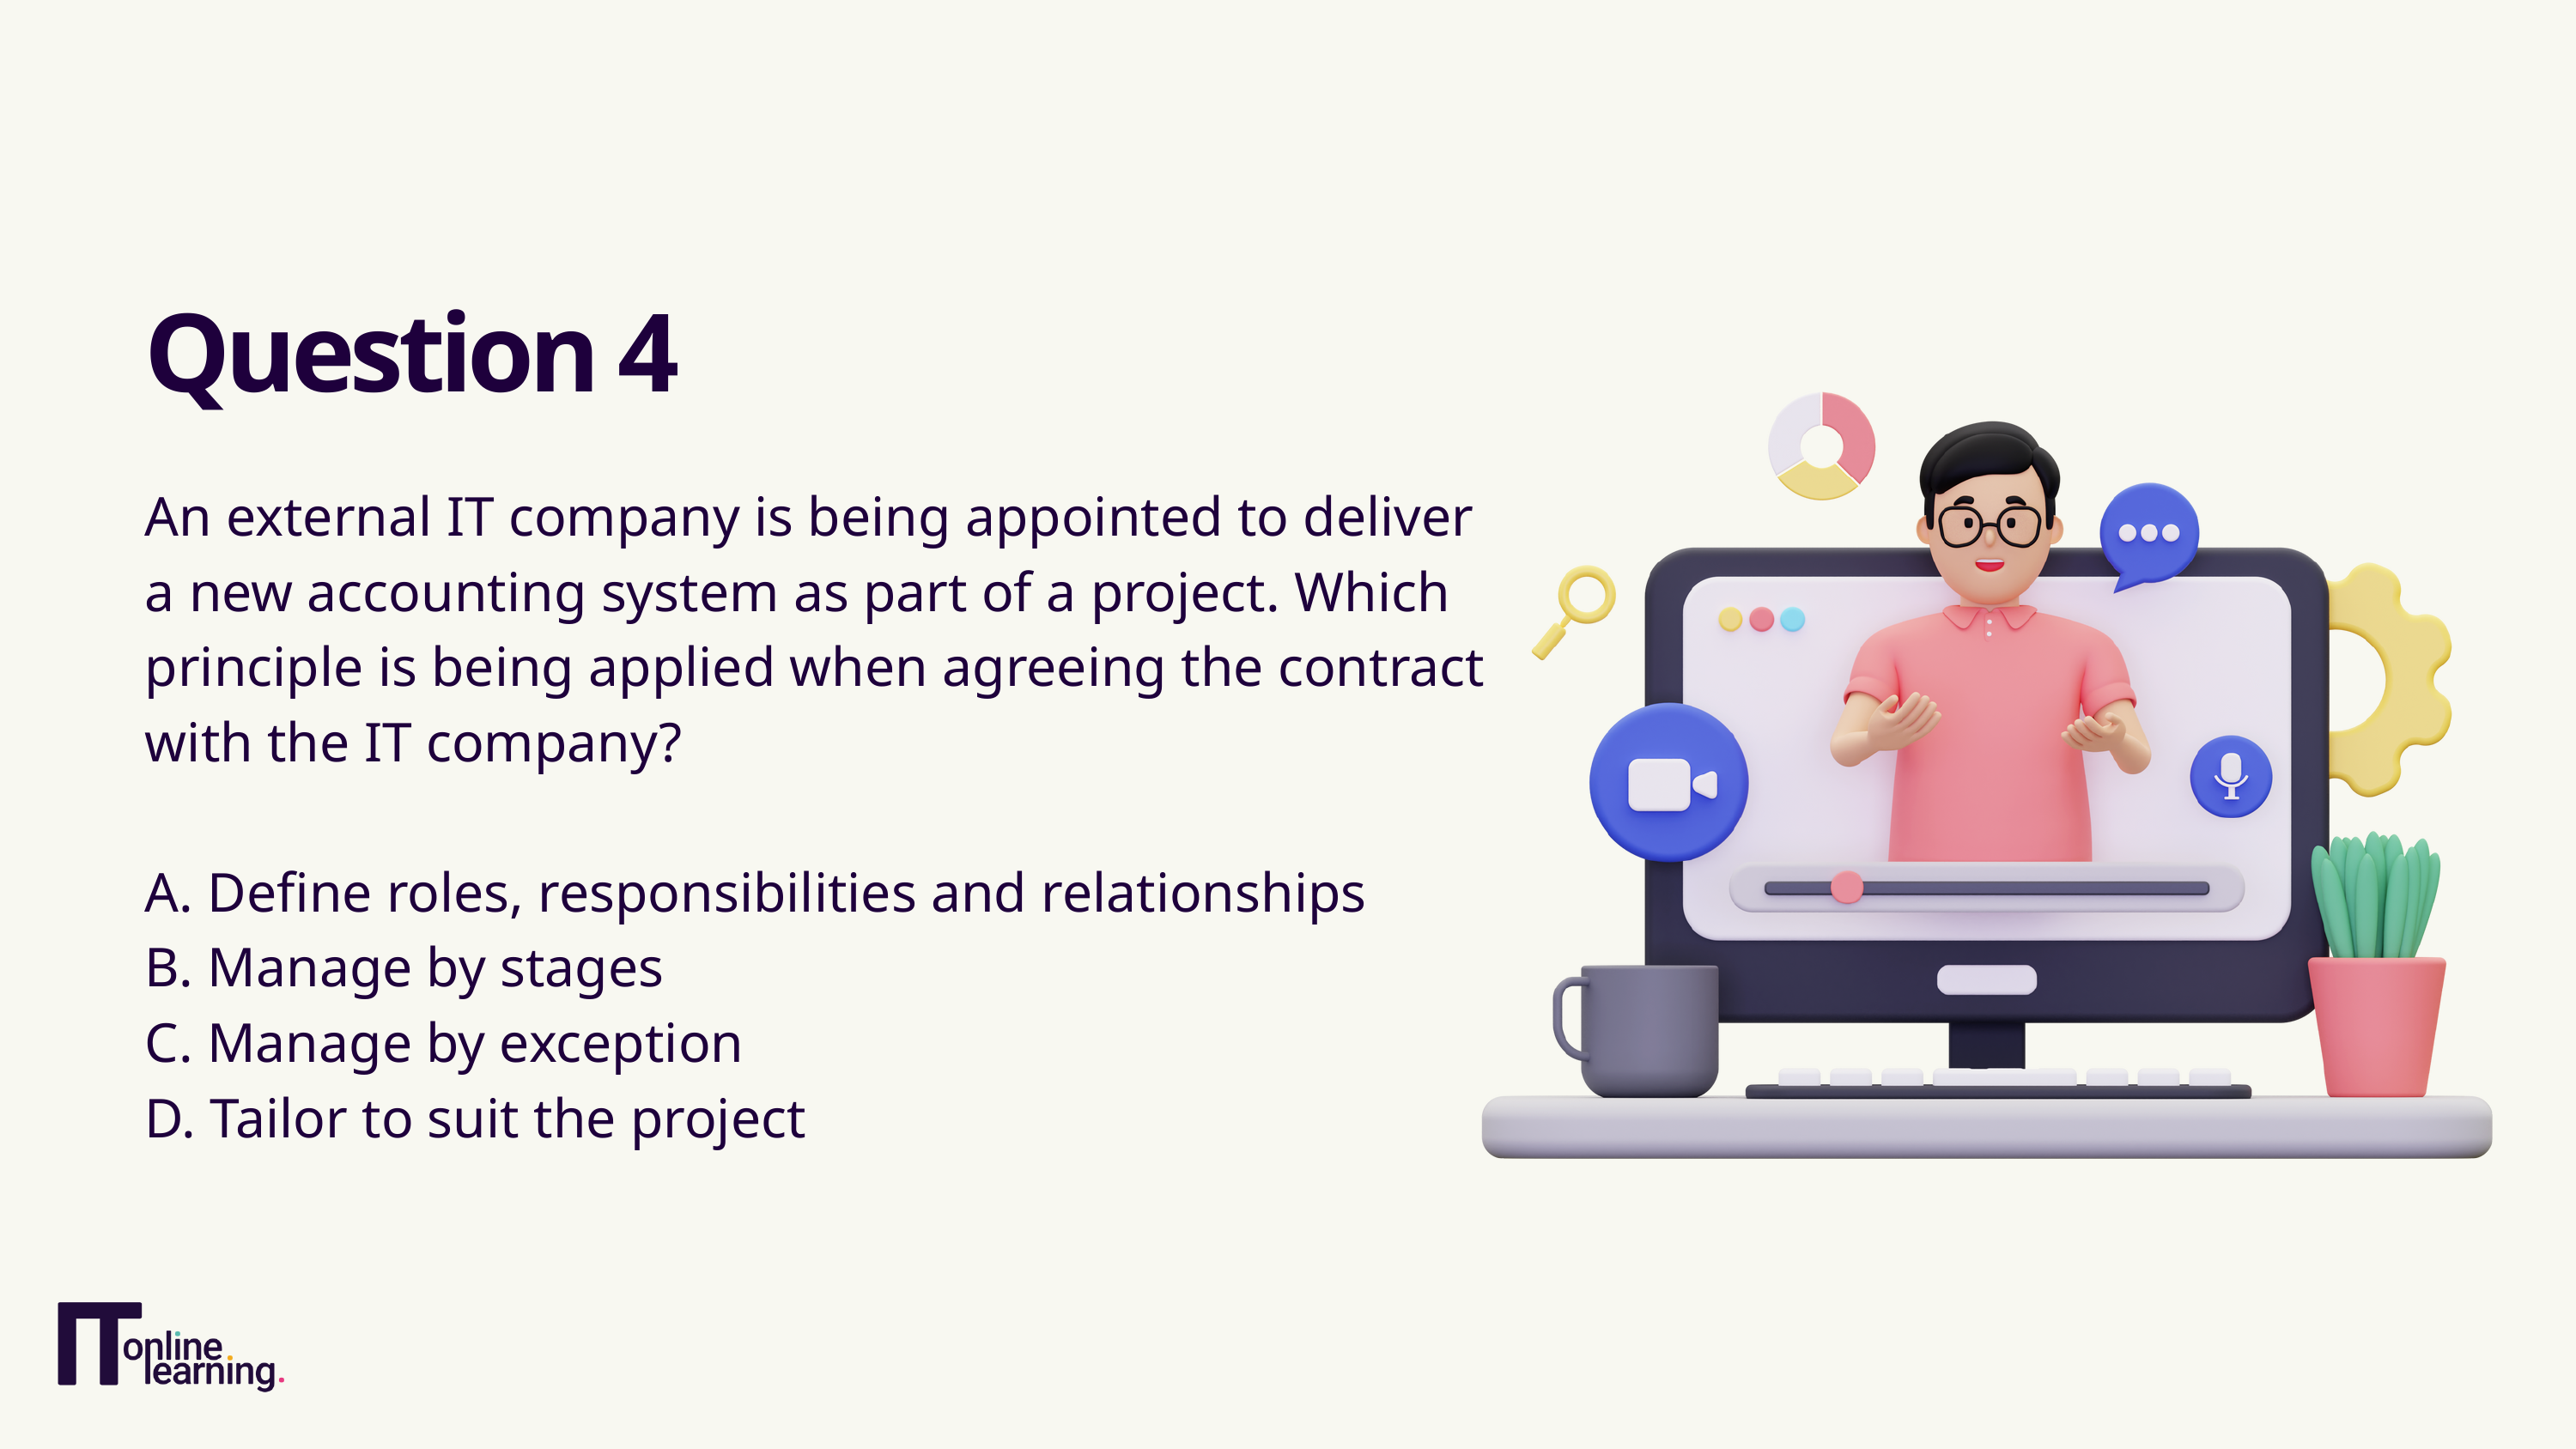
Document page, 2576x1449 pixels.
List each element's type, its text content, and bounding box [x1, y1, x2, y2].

text_box Question 4 [144, 300, 1103, 414]
text_box [1480, 391, 2493, 1160]
text_box An external IT company is being appointed to deliver a new accounting system as part of a project. Which principle is being applied when agreeing the contract with the IT company? A. Define roles, responsibilities and relationships B. Manage by stages C. Manage by exception D. Tailor to suit the project [144, 471, 1514, 1149]
text_box [17, 1260, 325, 1434]
